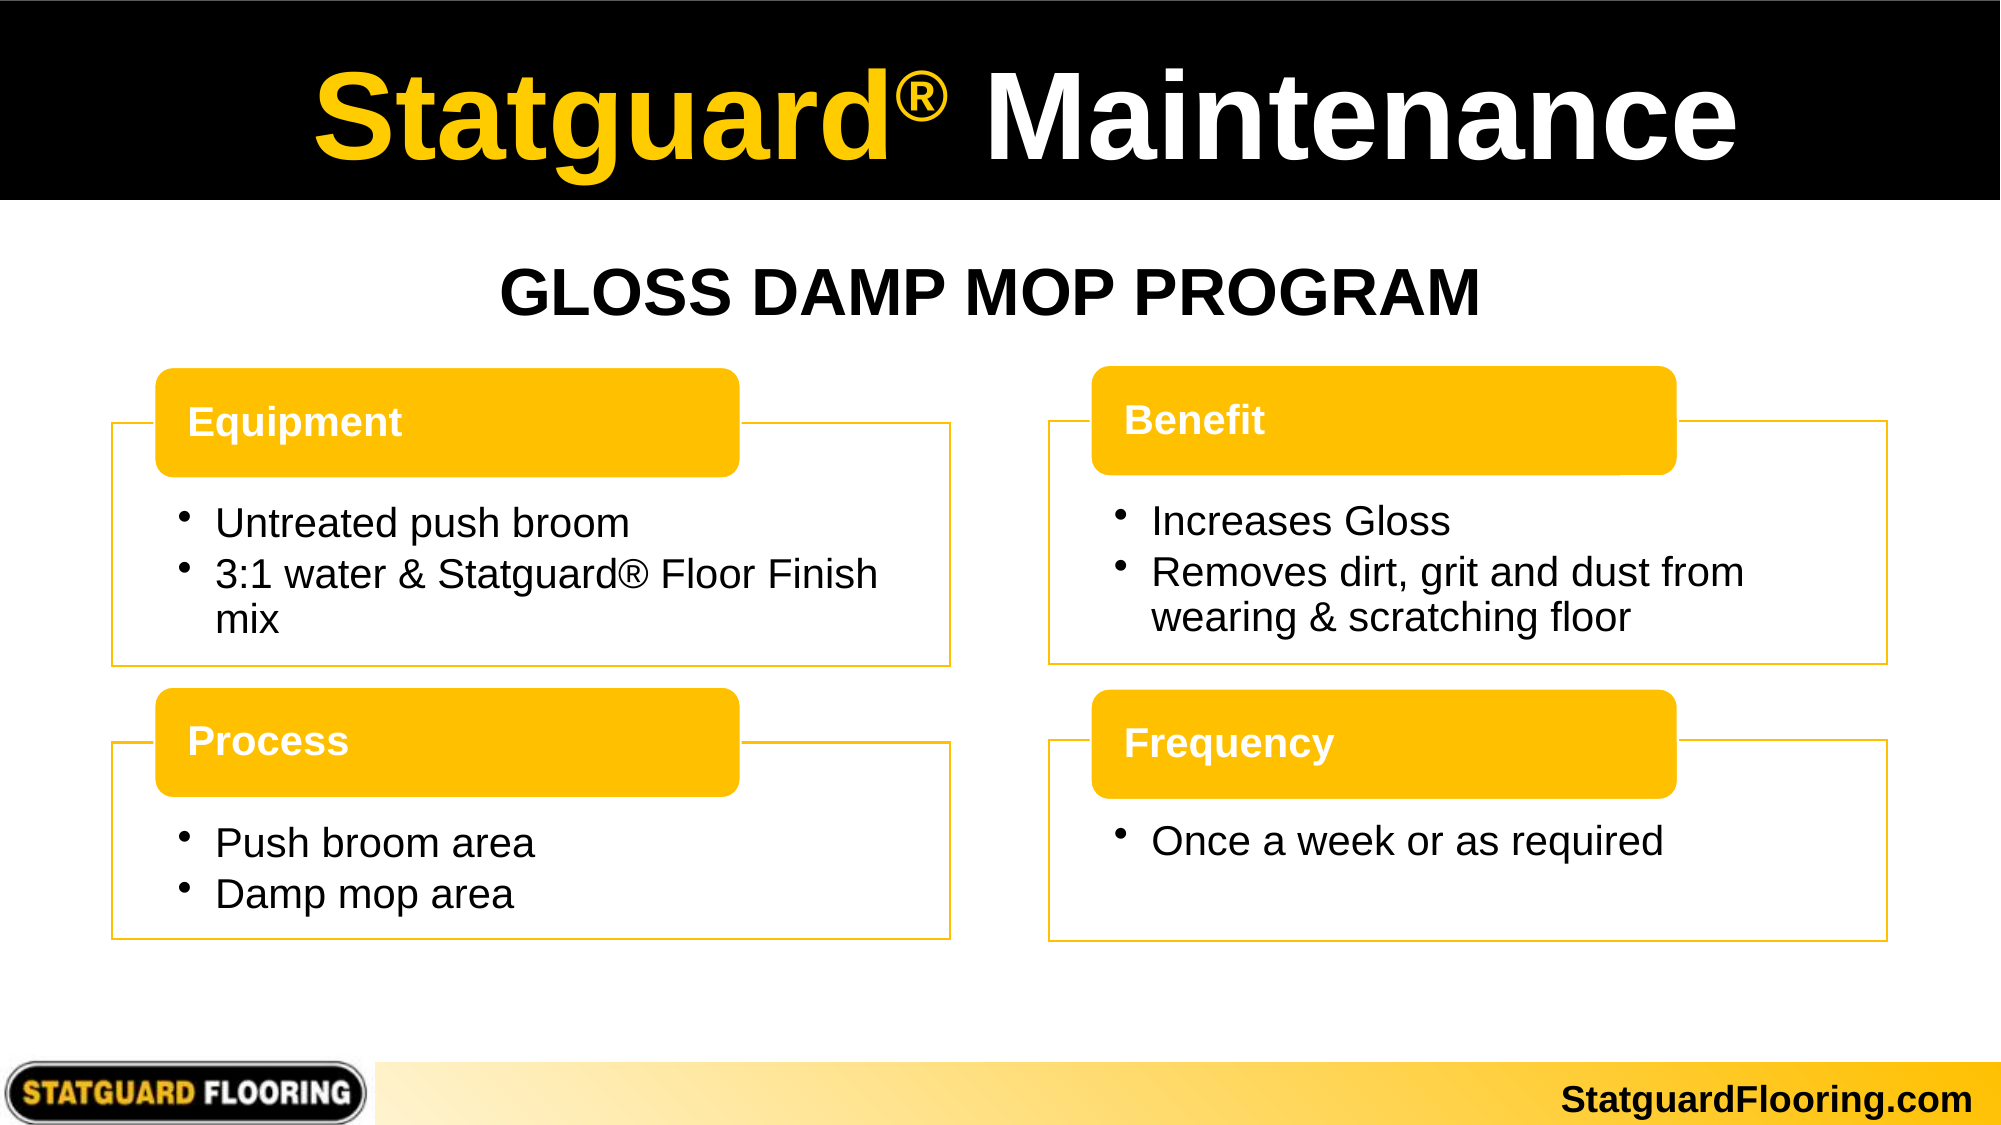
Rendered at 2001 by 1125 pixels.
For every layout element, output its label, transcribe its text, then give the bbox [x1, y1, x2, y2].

text_box Statguard® Maintenance [199, 37, 1853, 200]
picture [0, 1055, 375, 1125]
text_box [112, 362, 950, 944]
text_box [1048, 362, 1888, 944]
text_box GLOSS DAMP MOP PROGRAM [424, 241, 1558, 337]
